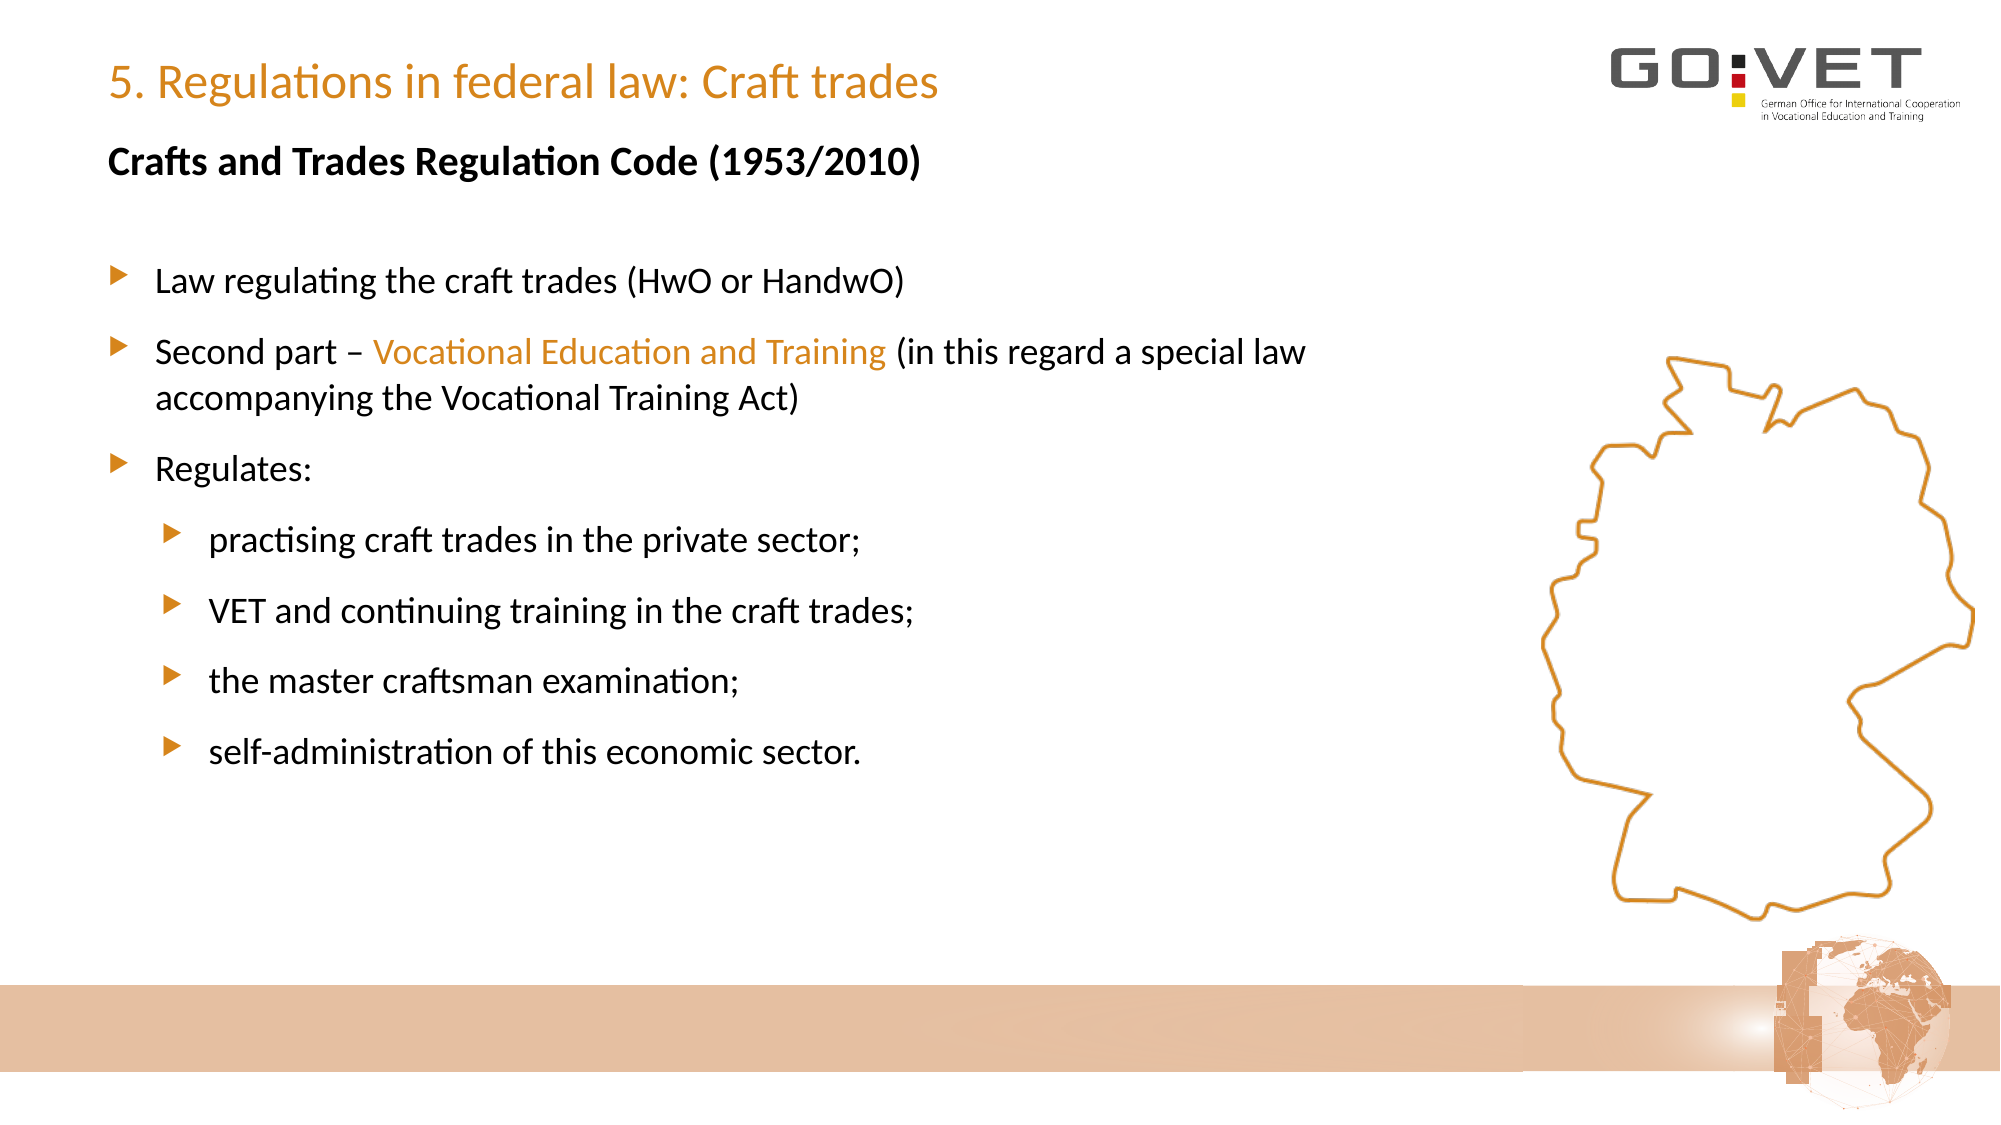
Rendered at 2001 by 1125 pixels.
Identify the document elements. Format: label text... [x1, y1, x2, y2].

picture [1611, 48, 1960, 122]
text_box Law regulating the craft trades (HwO or HandwO) Second part – Vocational Education and Training (in this regard a special law accompanying the Vocational Training Act) Regulates: practising craft trades in the private sector; VET and continuing training in the craft trades; the master craftsman examination; self-administration of this economic sector. [108, 255, 1483, 965]
picture [1541, 355, 1975, 923]
list Crafts and Trades Regulation Code (1953/2010) [108, 134, 1922, 208]
title 5. Regulations in federal law: Craft trades [108, 48, 1585, 122]
